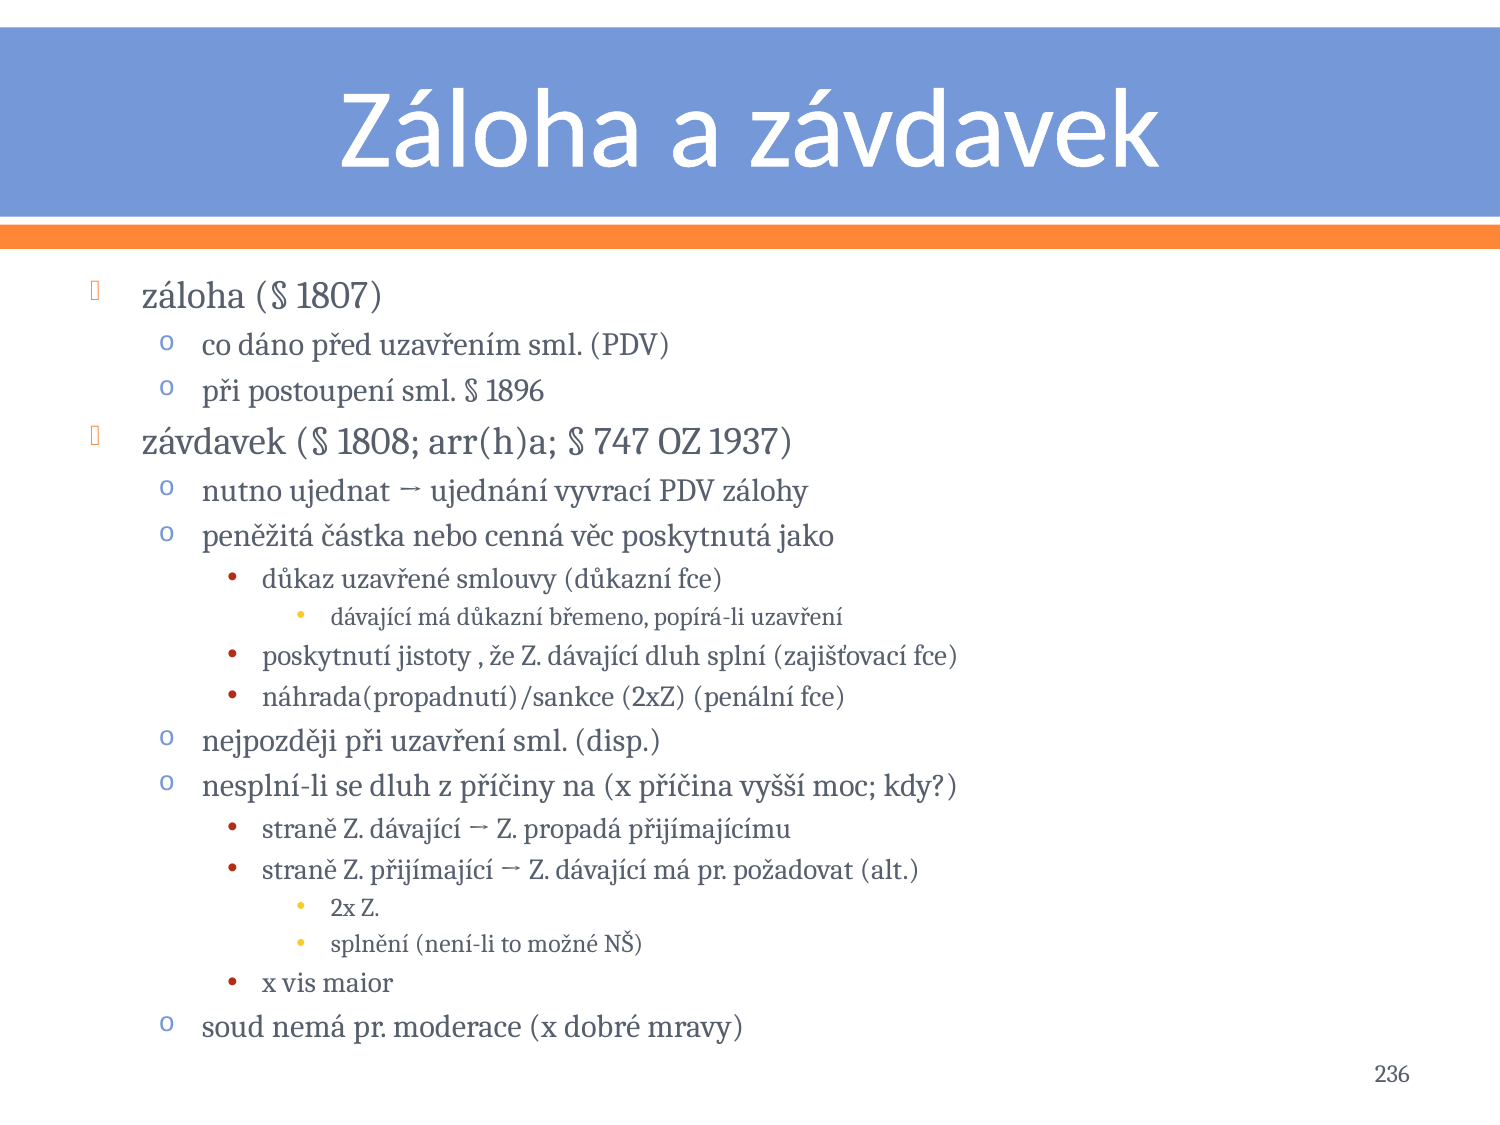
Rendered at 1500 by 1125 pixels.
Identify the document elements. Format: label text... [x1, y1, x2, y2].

title Záloha a závdavek [75, 29, 1425, 213]
list záloha (§ 1807) co dáno před uzavřením sml. (PDV) při postoupení sml. § 1896 závdavek (§ 1808; arr(h)a; § 747 OZ 1937) nutno ujednat → ujednání vyvrací PDV zálohy peněžitá částka nebo cenná věc poskytnutá jako důkaz uzavřené smlouvy (důkazní fce) dávající má důkazní břemeno, popírá-li uzavření poskytnutí jistoty , že Z. dávající dluh splní (zajišťovací fce) náhrada(propadnutí)/sankce (2xZ) (penální fce) nejpozději při uzavření sml. (disp.) nesplní-li se dluh z příčiny na (x příčina vyšší moc; kdy?) straně Z. dávající → Z. propadá přijímajícímu straně Z. přijímající → Z. dávající má pr. požadovat (alt.) 2x Z. splnění (není-li to možné NŠ) x vis maior soud nemá pr. moderace (x dobré mravy) [75, 262, 1425, 1059]
slide_number 236 [1074, 1042, 1425, 1103]
